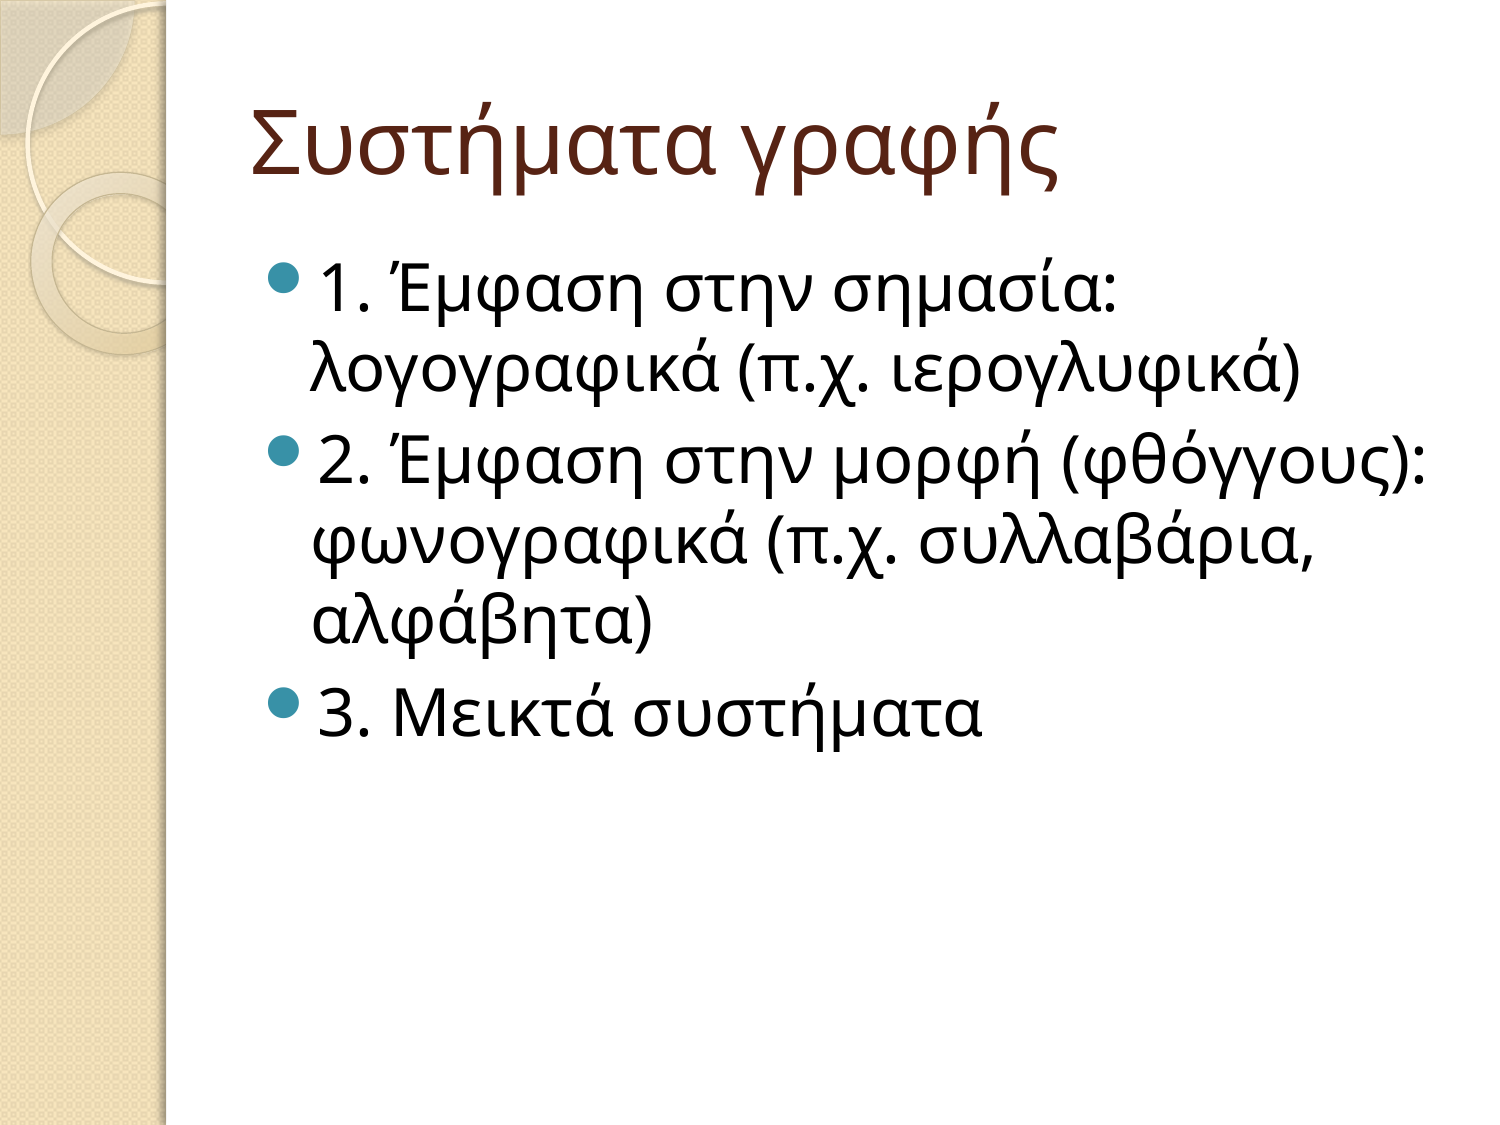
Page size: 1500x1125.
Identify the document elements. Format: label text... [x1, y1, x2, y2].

title Συστήματα γραφής [235, 45, 1466, 233]
list 1. Έμφαση στην σημασία: λογογραφικά (π.χ. ιερογλυφικά) 2. Έμφαση στην μορφή (φθόγγους): φωνογραφικά (π.χ. συλλαβάρια, αλφάβητα) 3. Μεικτά συστήματα [235, 237, 1466, 1025]
